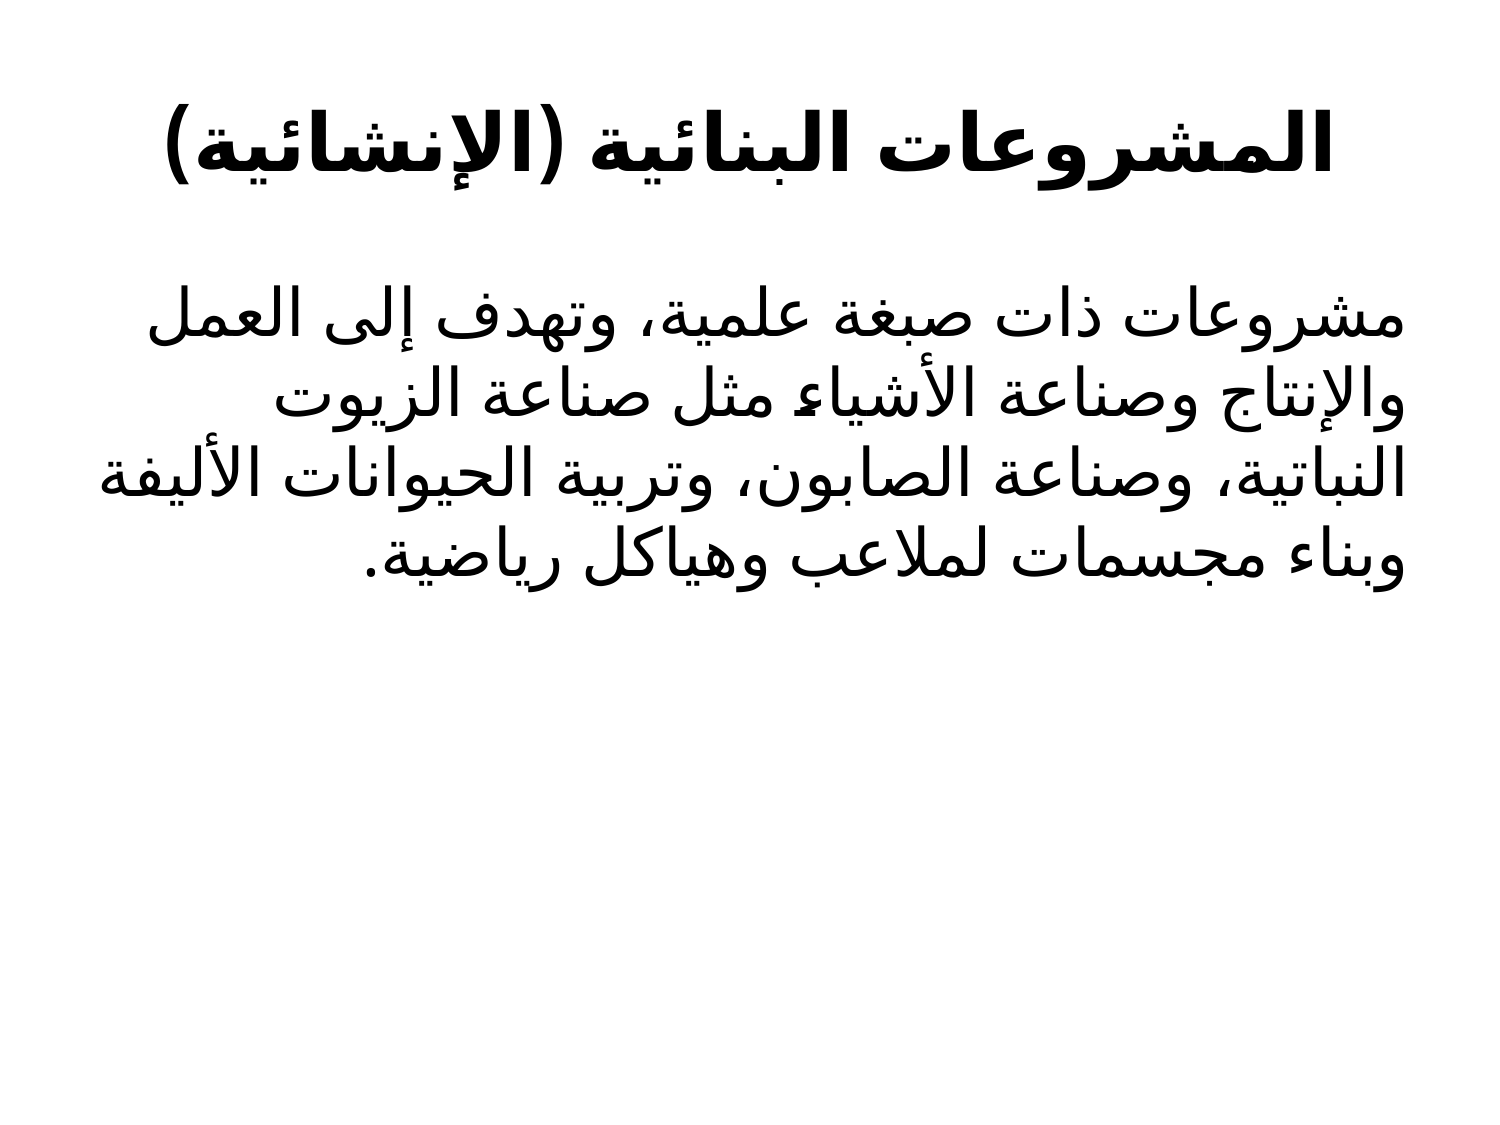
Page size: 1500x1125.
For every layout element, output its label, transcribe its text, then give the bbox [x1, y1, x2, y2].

list مشروعات ذات صبغة علمية، وتهدف إلى العمل والإنتاج وصناعة الأشياء مثل صناعة الزيوت النباتية، وصناعة الصابون، وتربية الحيوانات الأليفة وبناء مجسمات لملاعب وهياكل رياضية. [75, 262, 1425, 1005]
title المشروعات البنائية (الإنشائية) [75, 45, 1425, 233]
